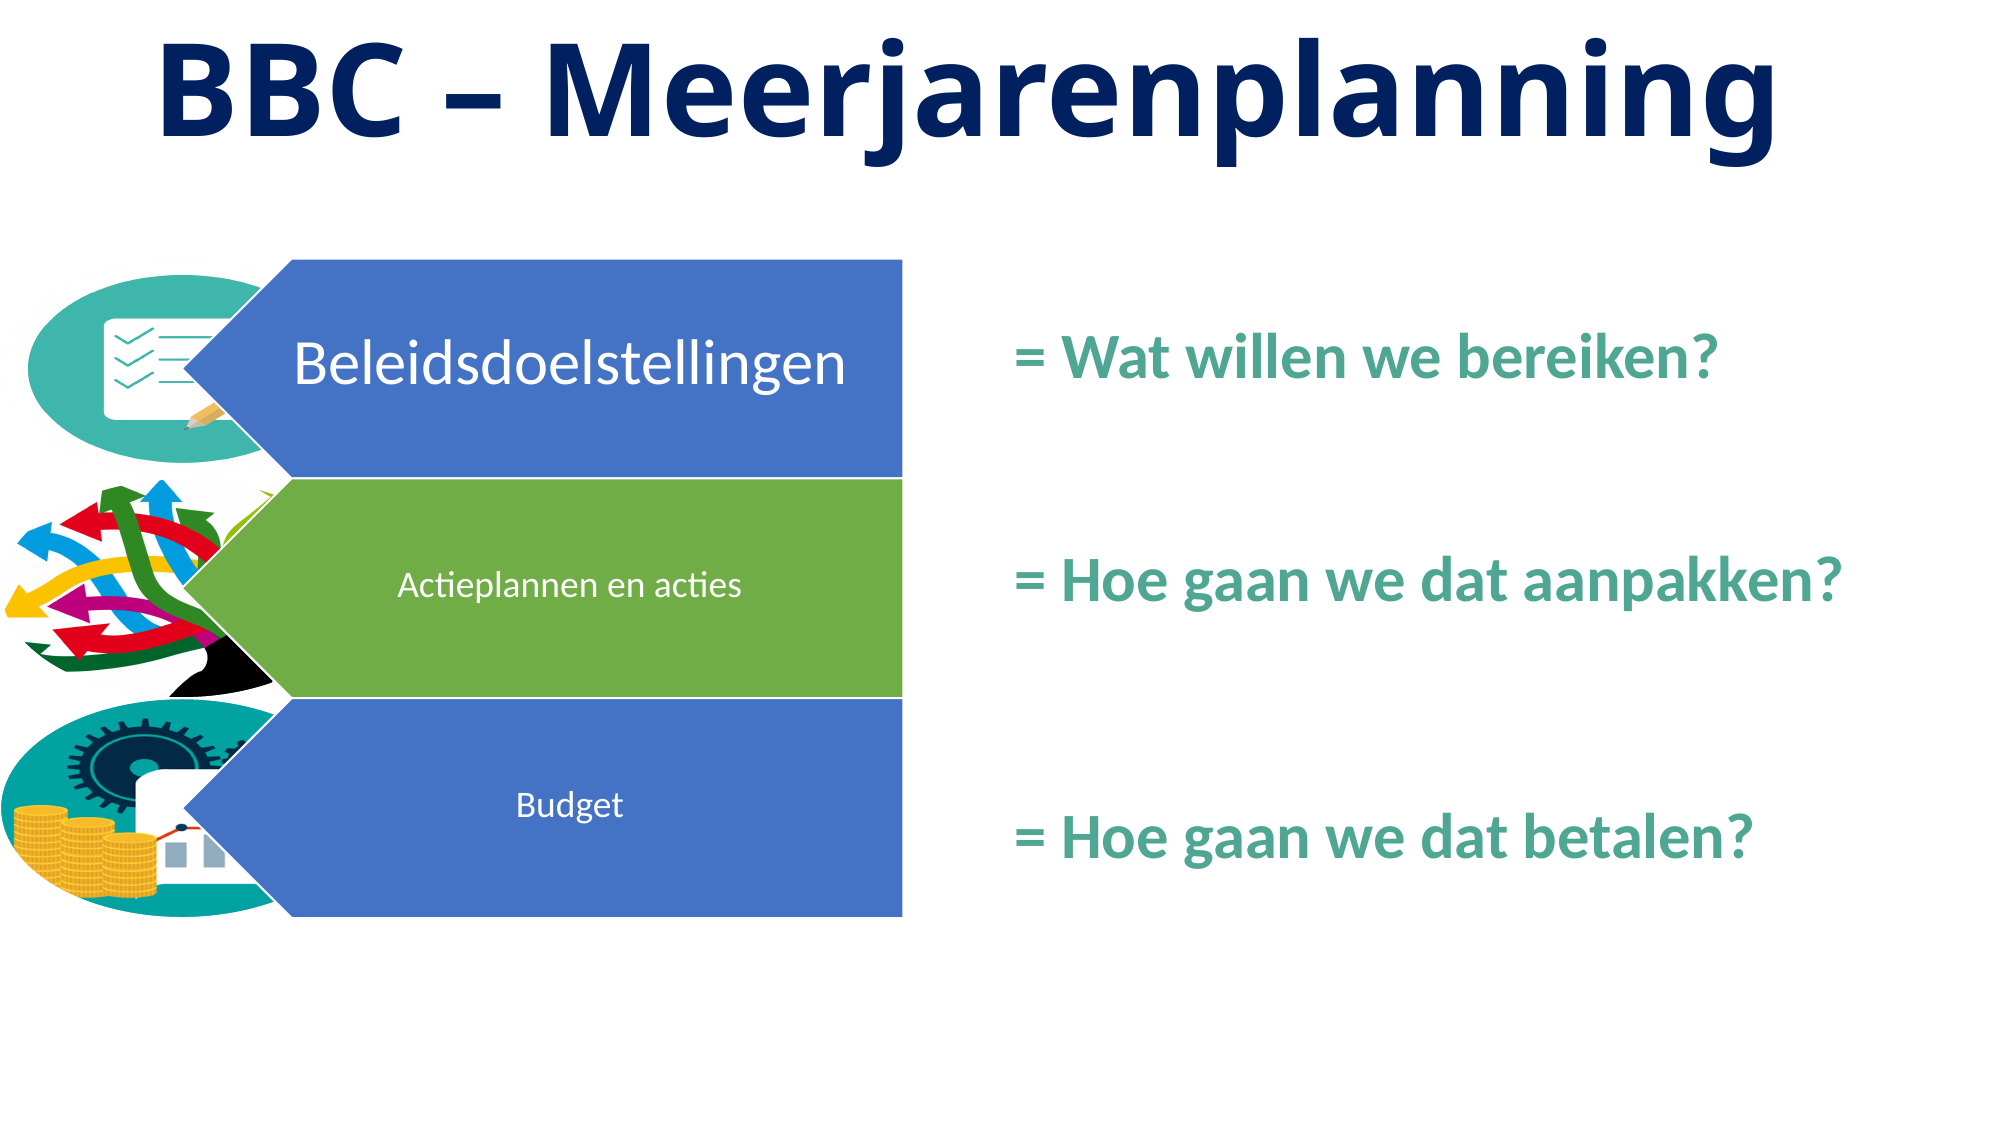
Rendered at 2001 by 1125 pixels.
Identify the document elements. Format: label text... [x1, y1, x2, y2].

text_box = Hoe gaan we dat aanpakken? [1085, 529, 1889, 622]
text_box = Hoe gaan we dat betalen? [1085, 786, 1832, 880]
text_box = Wat willen we bereiken? [1085, 306, 1832, 399]
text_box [0, 258, 1085, 919]
title BBC – Meerjarenplanning [137, 0, 1863, 189]
